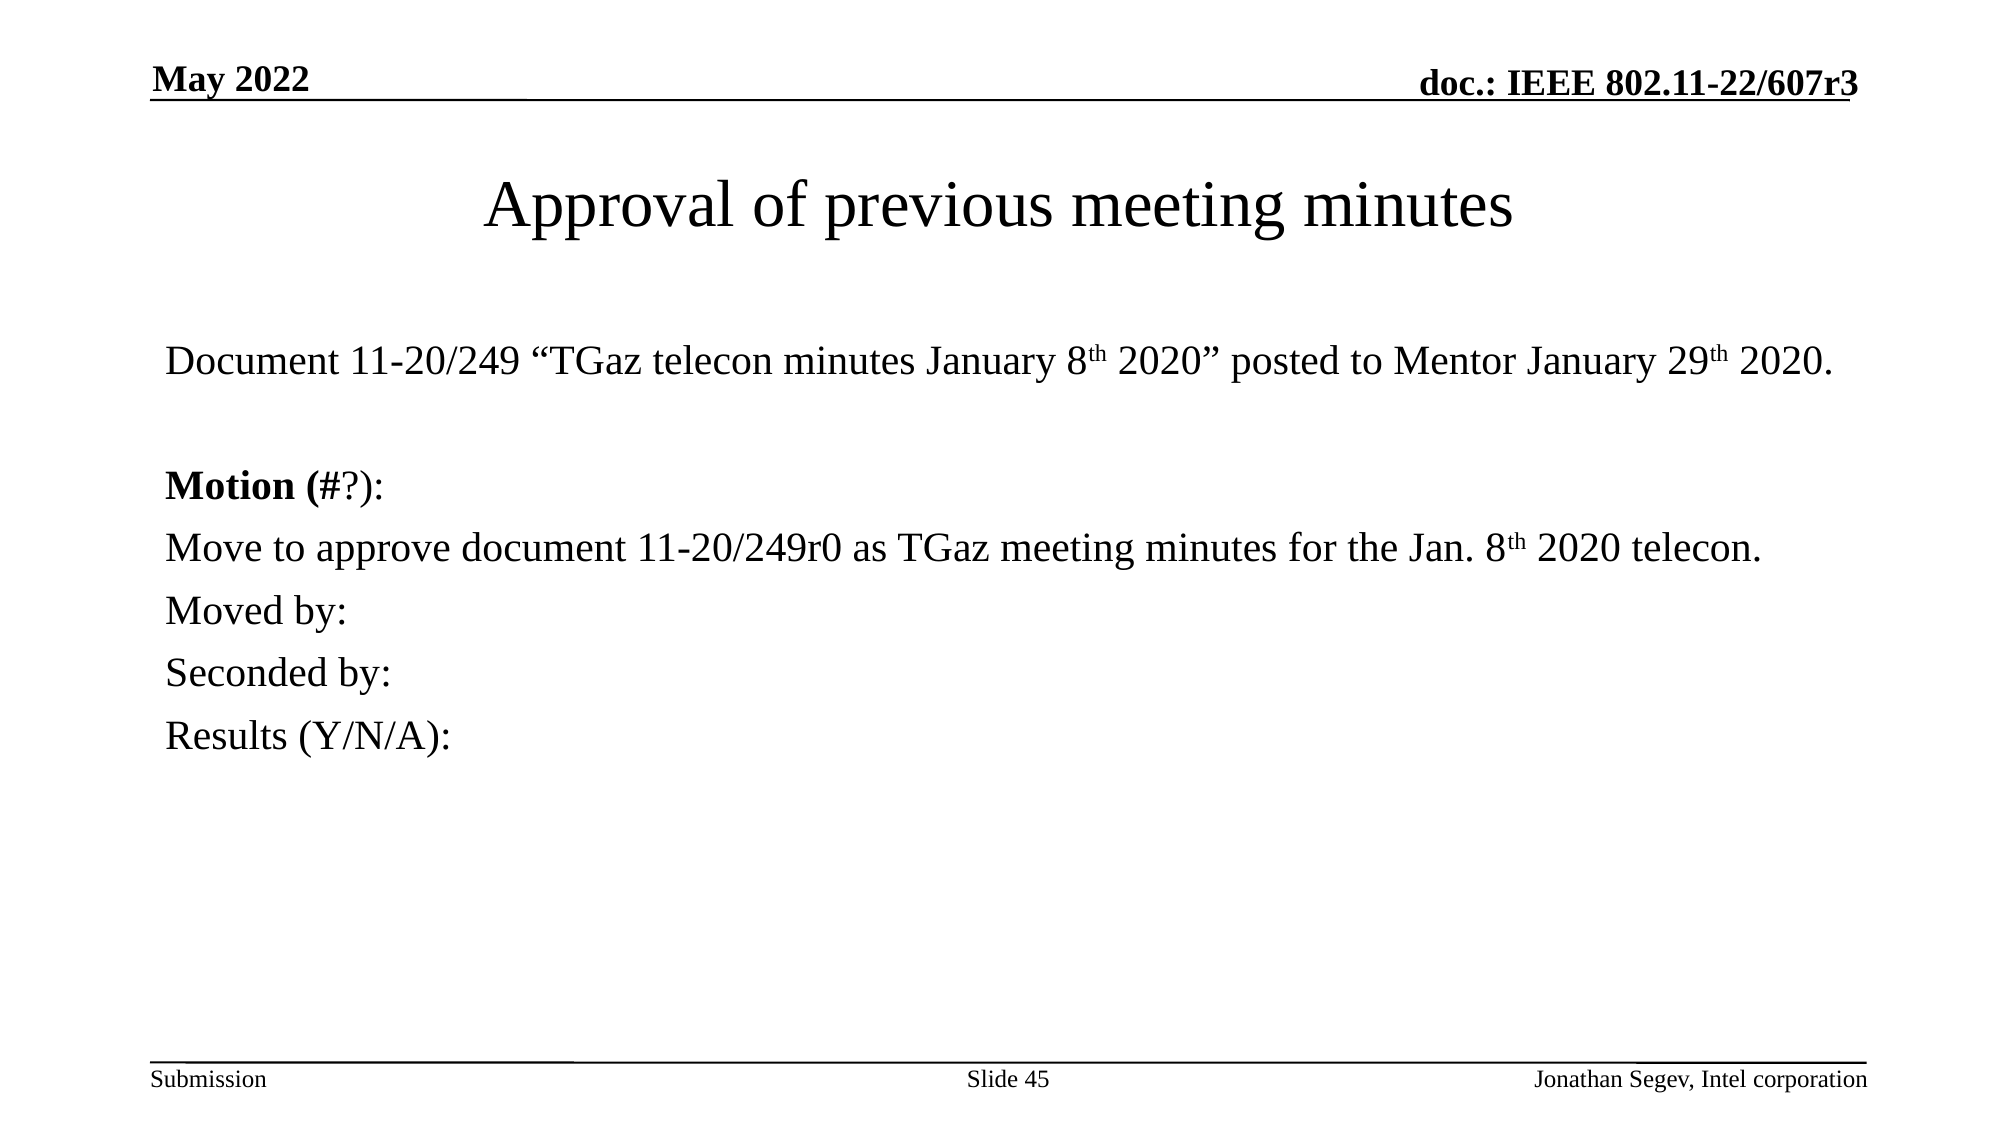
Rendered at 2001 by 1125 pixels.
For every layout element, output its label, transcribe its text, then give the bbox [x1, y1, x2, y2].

slide_number Slide 45 [950, 1061, 1067, 1123]
title Approval of previous meeting minutes [149, 112, 1850, 288]
footer Jonathan Segev, Intel corporation [1171, 1061, 1869, 1093]
list Document 11-20/249 “TGaz telecon minutes January 8th 2020” posted to Mentor January 29th 2020. Motion (#?): Move to approve document 11-20/249r0 as TGaz meeting minutes for the Jan. 8th 2020 telecon. Moved by: Seconded by: Results (Y/N/A): [149, 324, 1850, 1000]
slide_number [152, 54, 563, 100]
